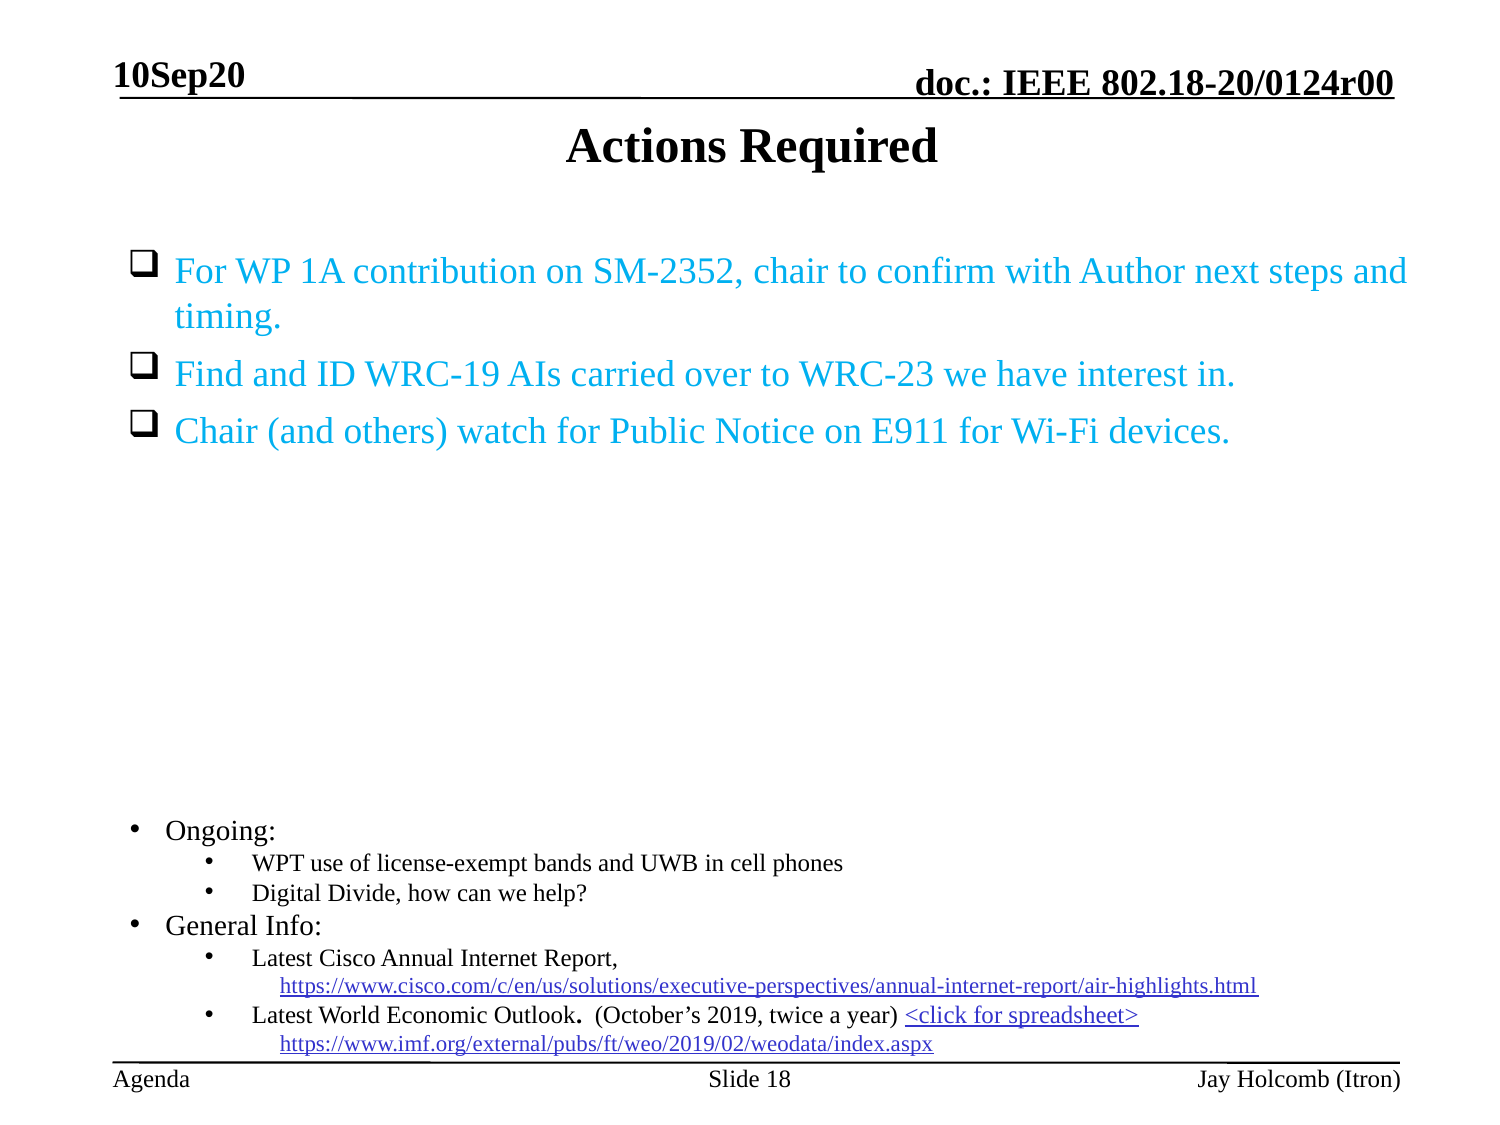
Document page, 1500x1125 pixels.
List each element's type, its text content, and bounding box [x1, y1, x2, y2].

slide_number Slide 18 [699, 1064, 800, 1123]
text_box Ongoing: WPT use of license-exempt bands and UWB in cell phones Digital Divide, how can we help? General Info: Latest Cisco Annual Internet Report, https://www.cisco.com/c/en/us/solutions/executive-perspectives/annual-internet-report/air-highlights.html Latest World Economic Outlook. (October’s 2019, twice a year) <click for spreadsheet> https://www.imf.org/external/pubs/ft/weo/2019/02/weodata/index.aspx [115, 803, 1274, 1064]
title Actions Required [114, 103, 1390, 180]
footer Jay Holcomb (Itron) [878, 1061, 1402, 1093]
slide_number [112, 49, 488, 95]
list For WP 1A contribution on SM-2352, chair to confirm with Author next steps and timing. Find and ID WRC-19 AIs carried over to WRC-23 we have interest in. Chair (and others) watch for Public Notice on E911 for Wi-Fi devices. [112, 180, 1474, 805]
